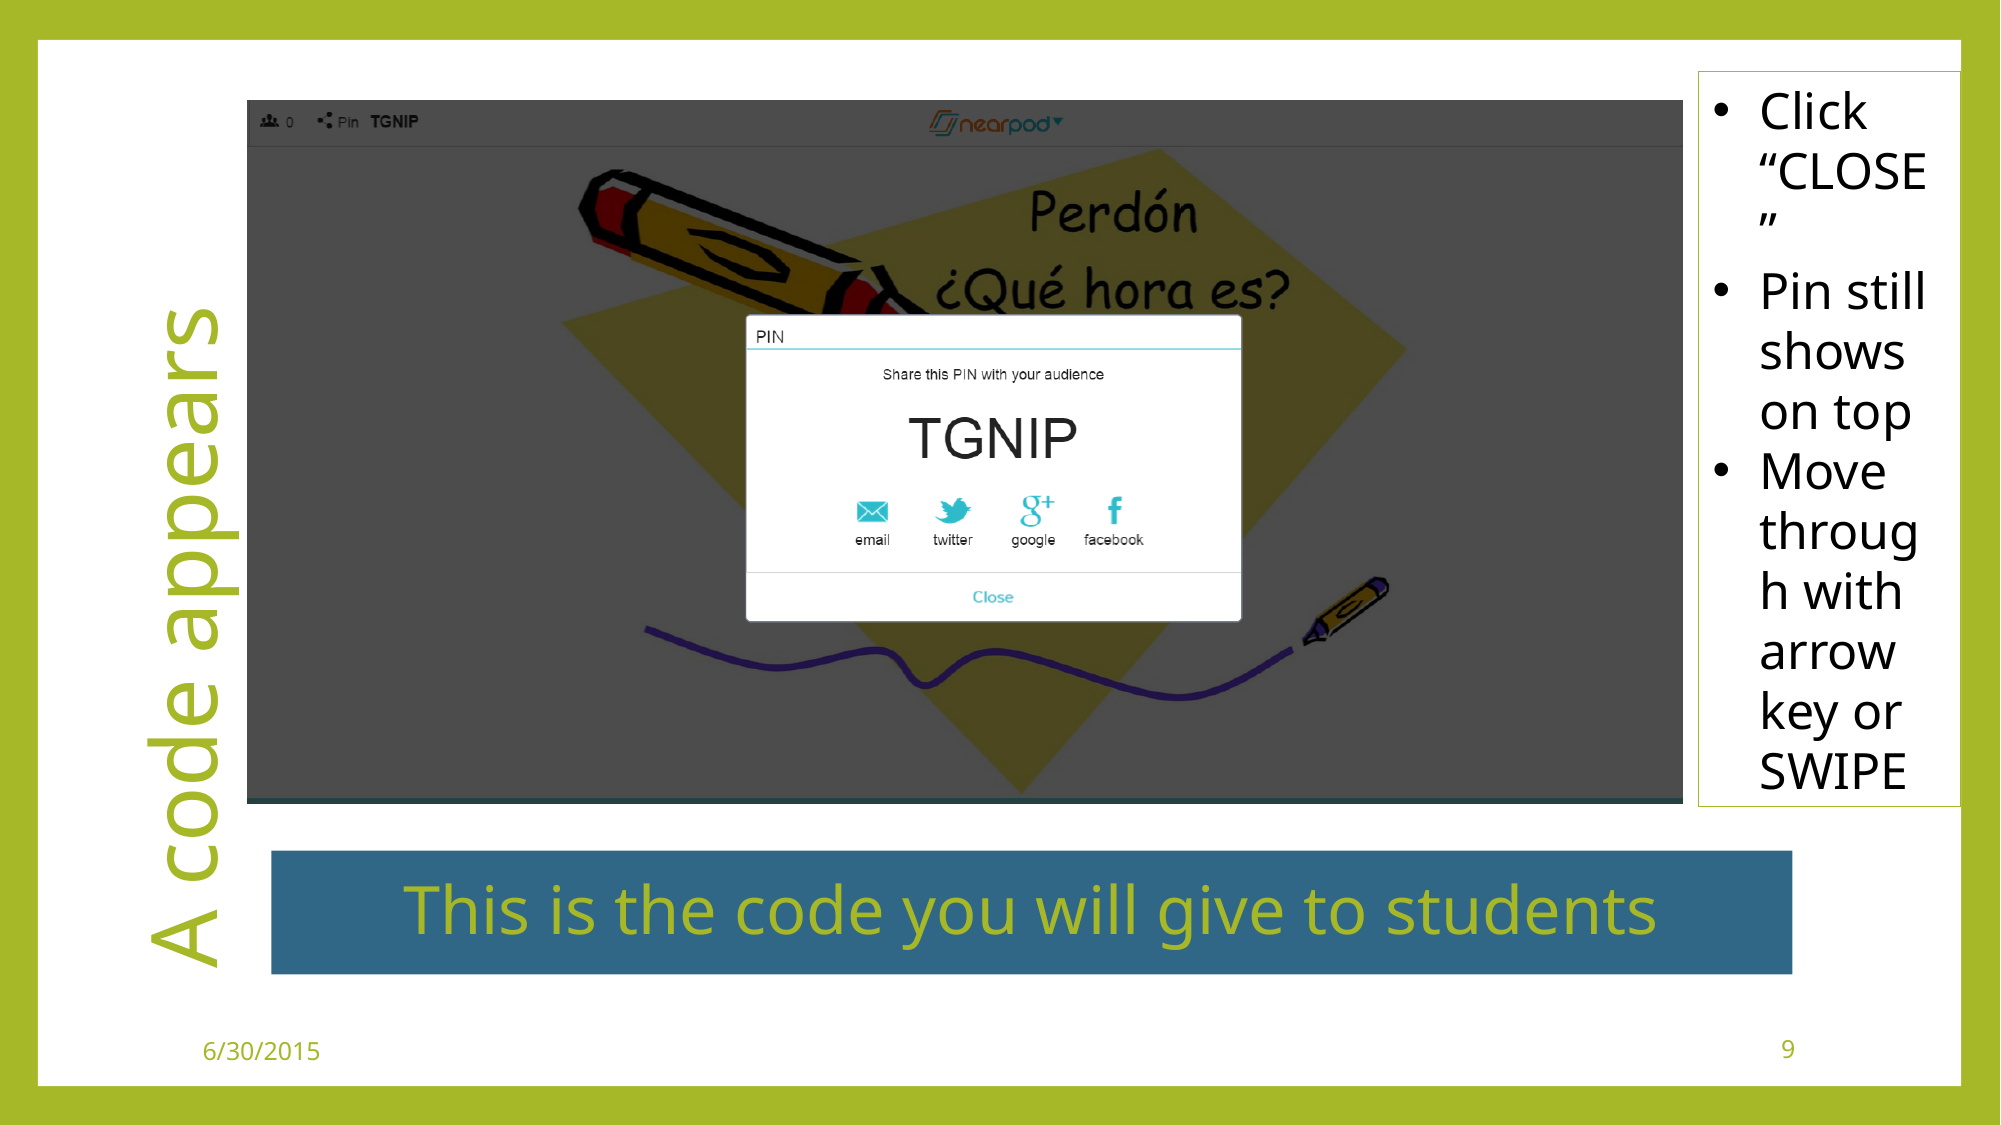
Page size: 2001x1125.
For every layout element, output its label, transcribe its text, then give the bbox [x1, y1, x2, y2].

title A code appears [78, 89, 297, 984]
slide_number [187, 1020, 570, 1081]
text_box Click “CLOSE” Pin still shows on top Move through with arrow key or SWIPE [1698, 71, 1961, 807]
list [246, 100, 1683, 805]
slide_number 9 [1530, 1020, 1811, 1081]
text_box This is the code you will give to students [271, 850, 1793, 975]
